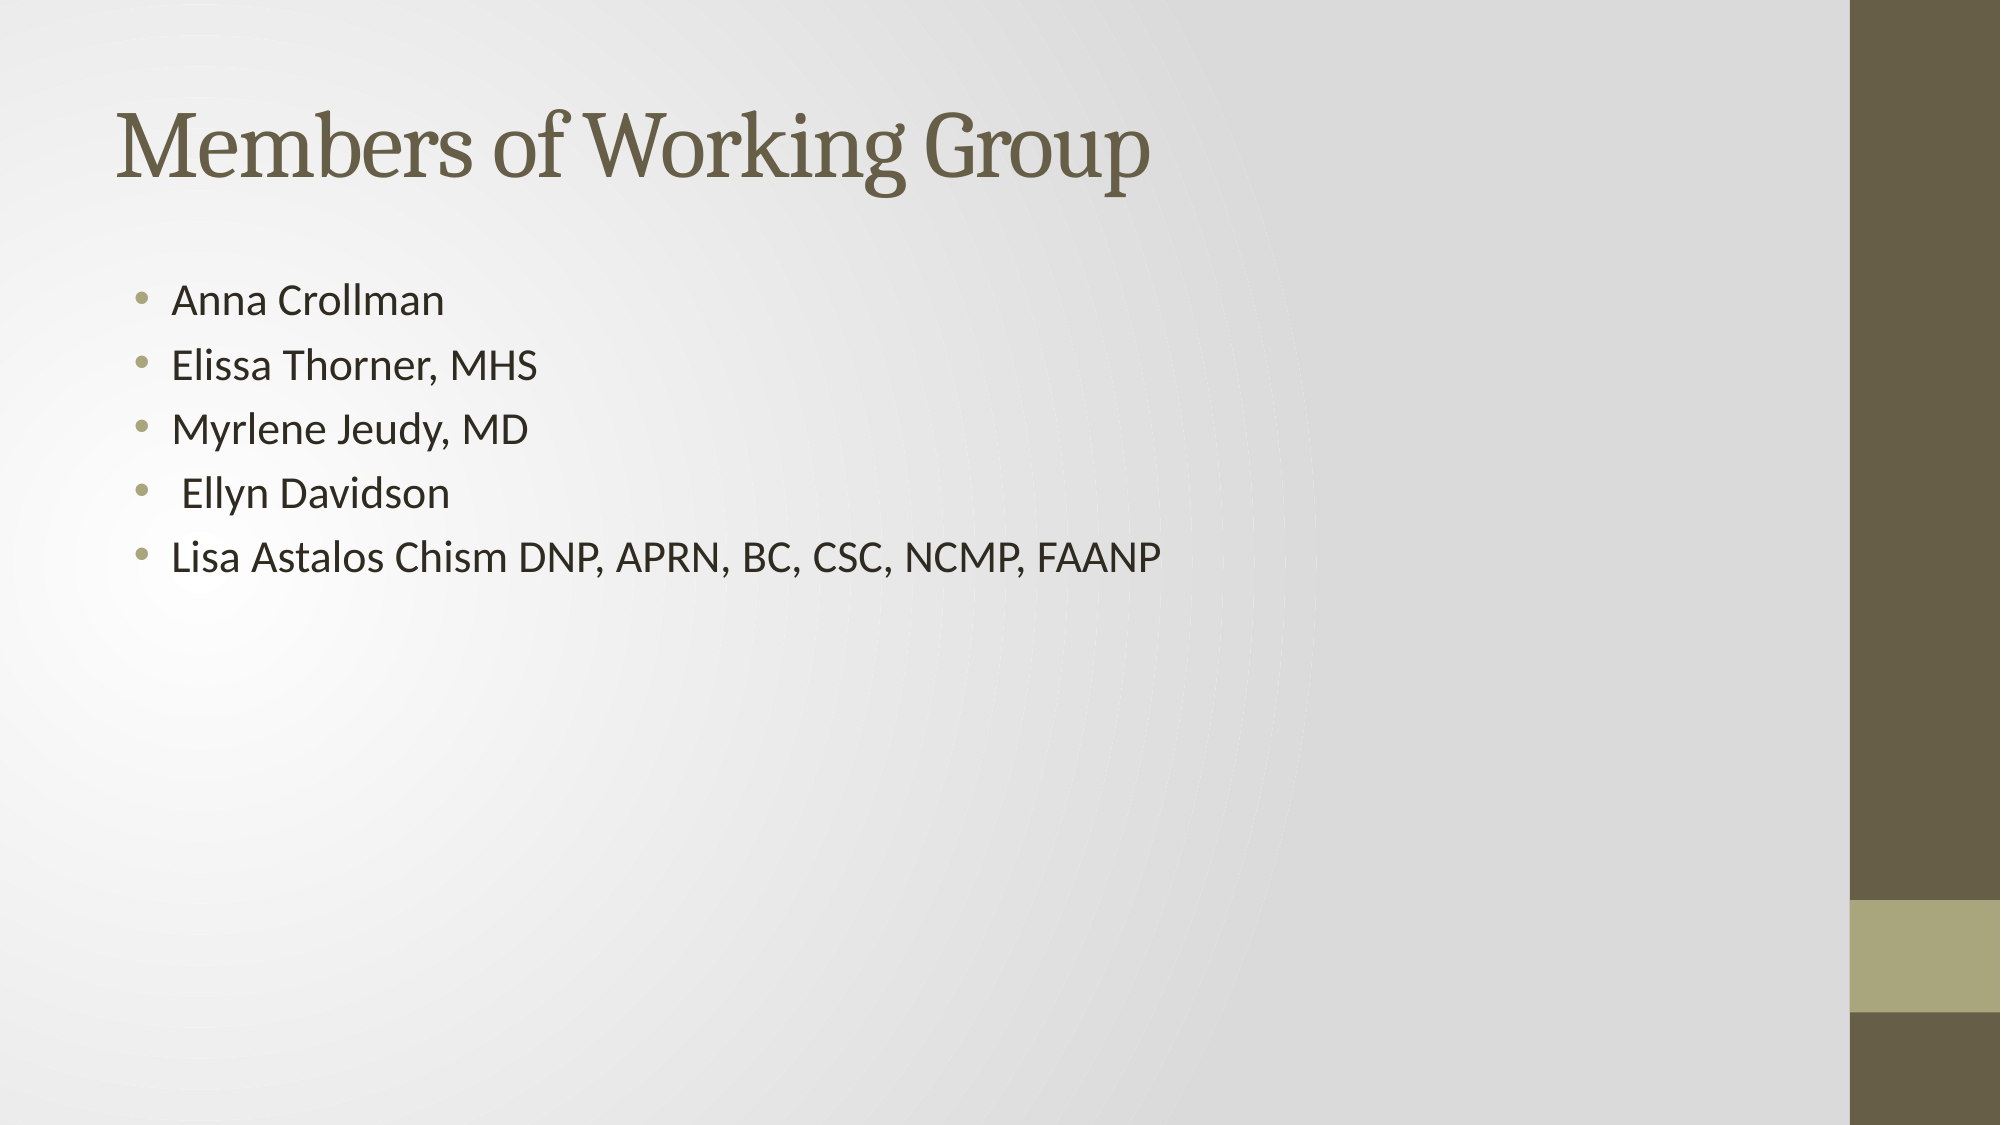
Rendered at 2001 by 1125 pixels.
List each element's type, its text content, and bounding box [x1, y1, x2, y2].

title Members of Working Group [99, 45, 1767, 233]
list Anna Crollman Elissa Thorner, MHS Myrlene Jeudy, MD Ellyn Davidson Lisa Astalos Chism DNP, APRN, BC, CSC, NCMP, FAANP [99, 262, 1767, 1050]
